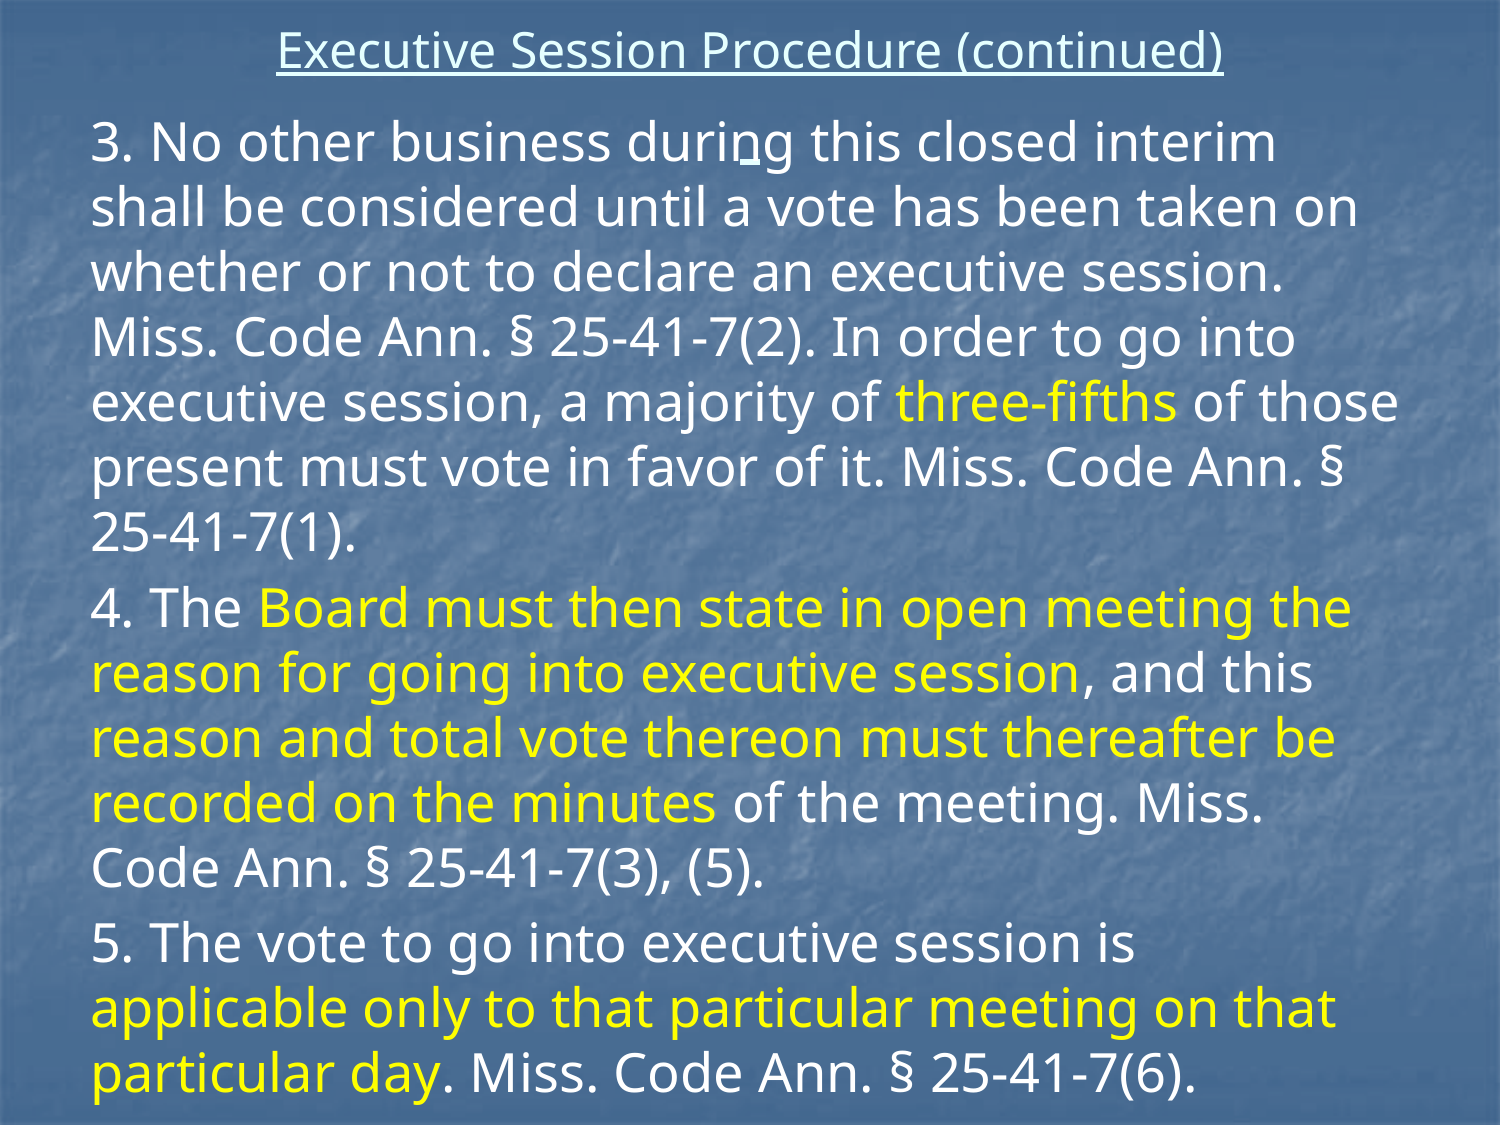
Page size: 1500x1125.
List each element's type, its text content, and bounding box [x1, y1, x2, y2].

list 3. No other business during this closed interim shall be considered until a vote has been taken on whether or not to declare an executive session. Miss. Code Ann. § 25-41-7(2). In order to go into executive session, a majority of three-fifths of those present must vote in favor of it. Miss. Code Ann. § 25-41-7(1). 4. The Board must then state in open meeting the reason for going into executive session, and this reason and total vote thereon must thereafter be recorded on the minutes of the meeting. Miss. Code Ann. § 25-41-7(3), (5). 5. The vote to go into executive session is applicable only to that particular meeting on that particular day. Miss. Code Ann. § 25-41-7(6). [75, 99, 1425, 775]
title Executive Session Procedure (continued) [75, 12, 1425, 99]
